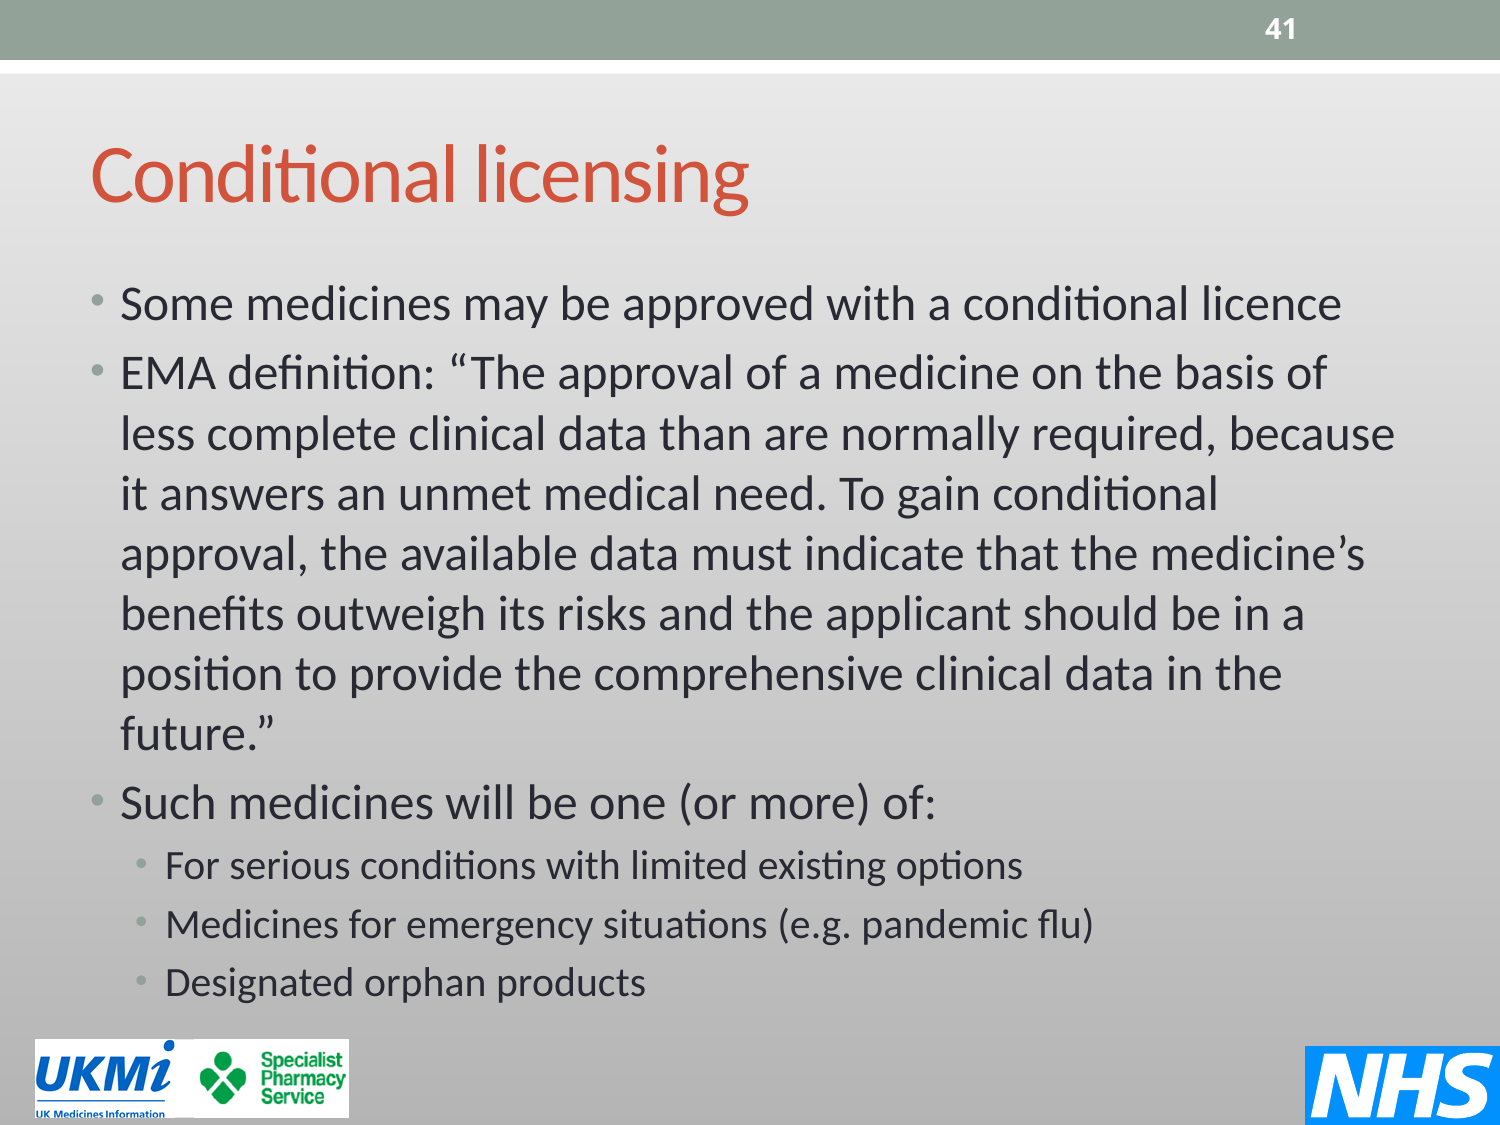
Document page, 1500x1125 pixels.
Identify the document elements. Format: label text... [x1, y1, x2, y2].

picture [194, 1063, 349, 1118]
title Conditional licensing [75, 87, 1425, 250]
picture [35, 1039, 175, 1118]
list Some medicines may be approved with a conditional licence EMA definition: “The approval of a medicine on the basis of less complete clinical data than are normally required, because it answers an unmet medical need. To gain conditional approval, the available data must indicate that the medicine’s benefits outweigh its risks and the applicant should be in a position to provide the comprehensive clinical data in the future.” Such medicines will be one (or more) of: For serious conditions with limited existing options Medicines for emergency situations (e.g. pandemic flu) Designated orphan products [75, 262, 1425, 1063]
slide_number 41 [1250, 3, 1425, 57]
